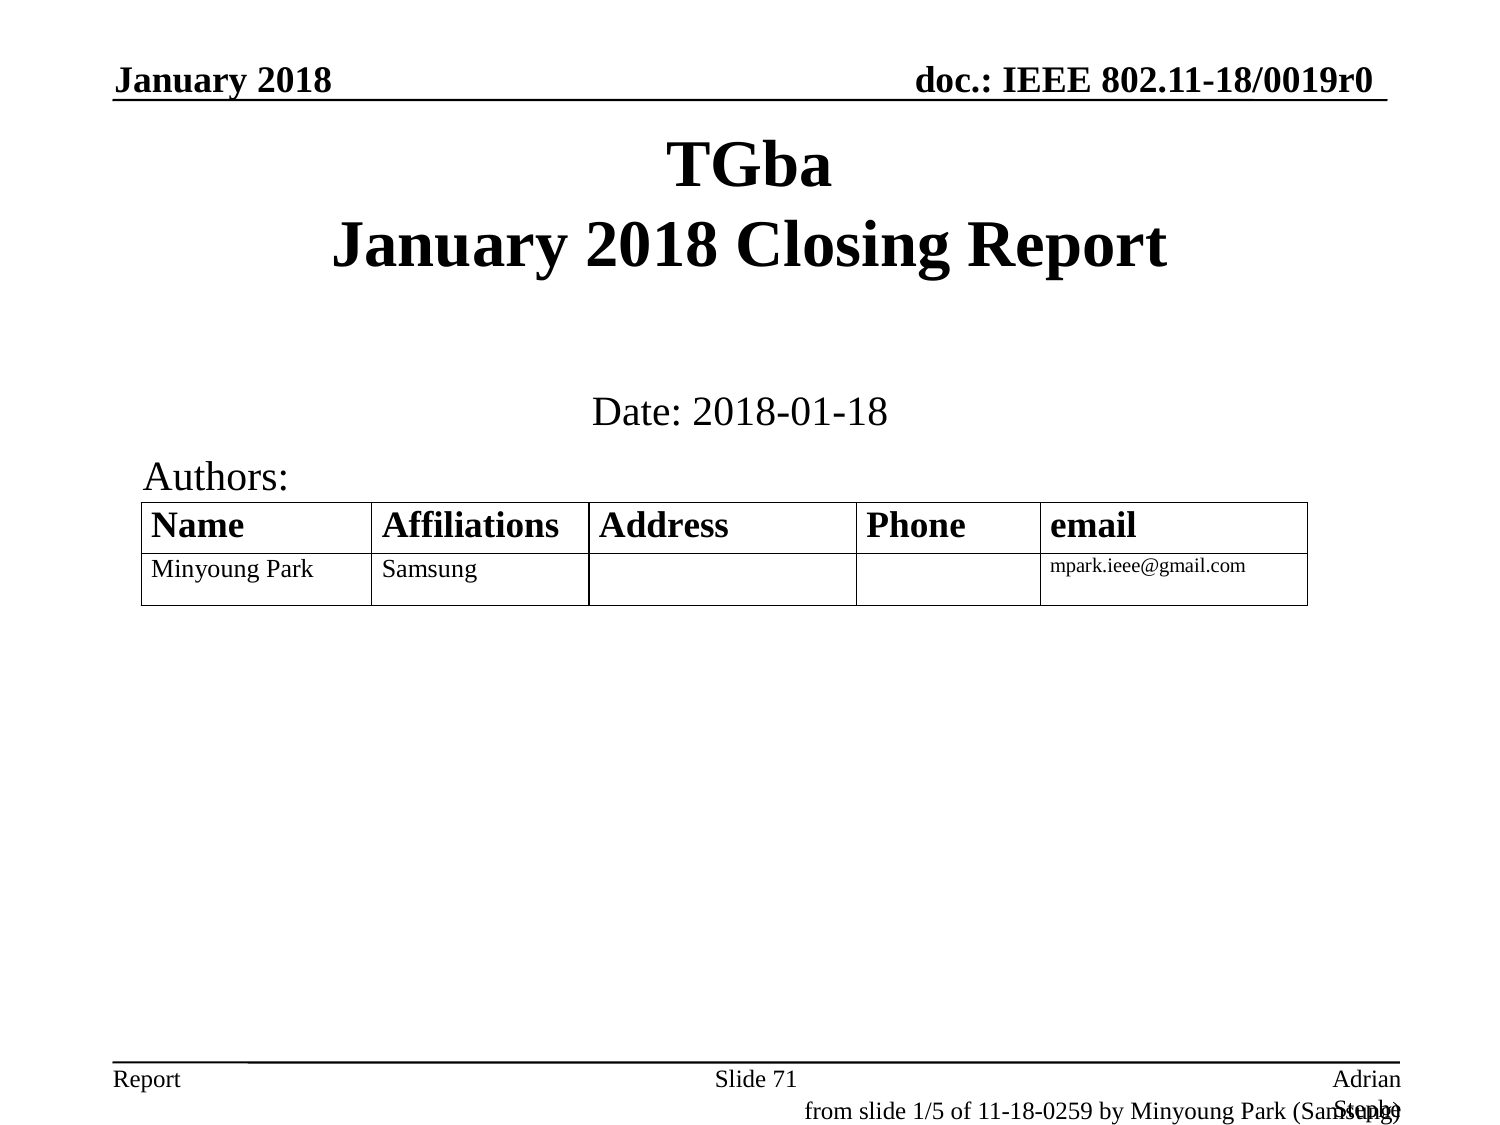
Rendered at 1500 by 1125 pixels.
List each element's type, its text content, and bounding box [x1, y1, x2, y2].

title TGba January 2018 Closing Report [112, 112, 1388, 288]
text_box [127, 501, 1335, 944]
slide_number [114, 54, 374, 101]
slide_number Slide 71 [711, 1061, 801, 1093]
footer Adrian Stephens, Intel Corporation [1324, 1061, 1402, 1087]
text_box from slide 1/5 of 11-18-0259 by Minyoung Park (Samsung) [343, 1087, 1417, 1125]
text_box Authors: [127, 441, 366, 501]
text_box Date: 2018-01-18 [102, 376, 1378, 442]
